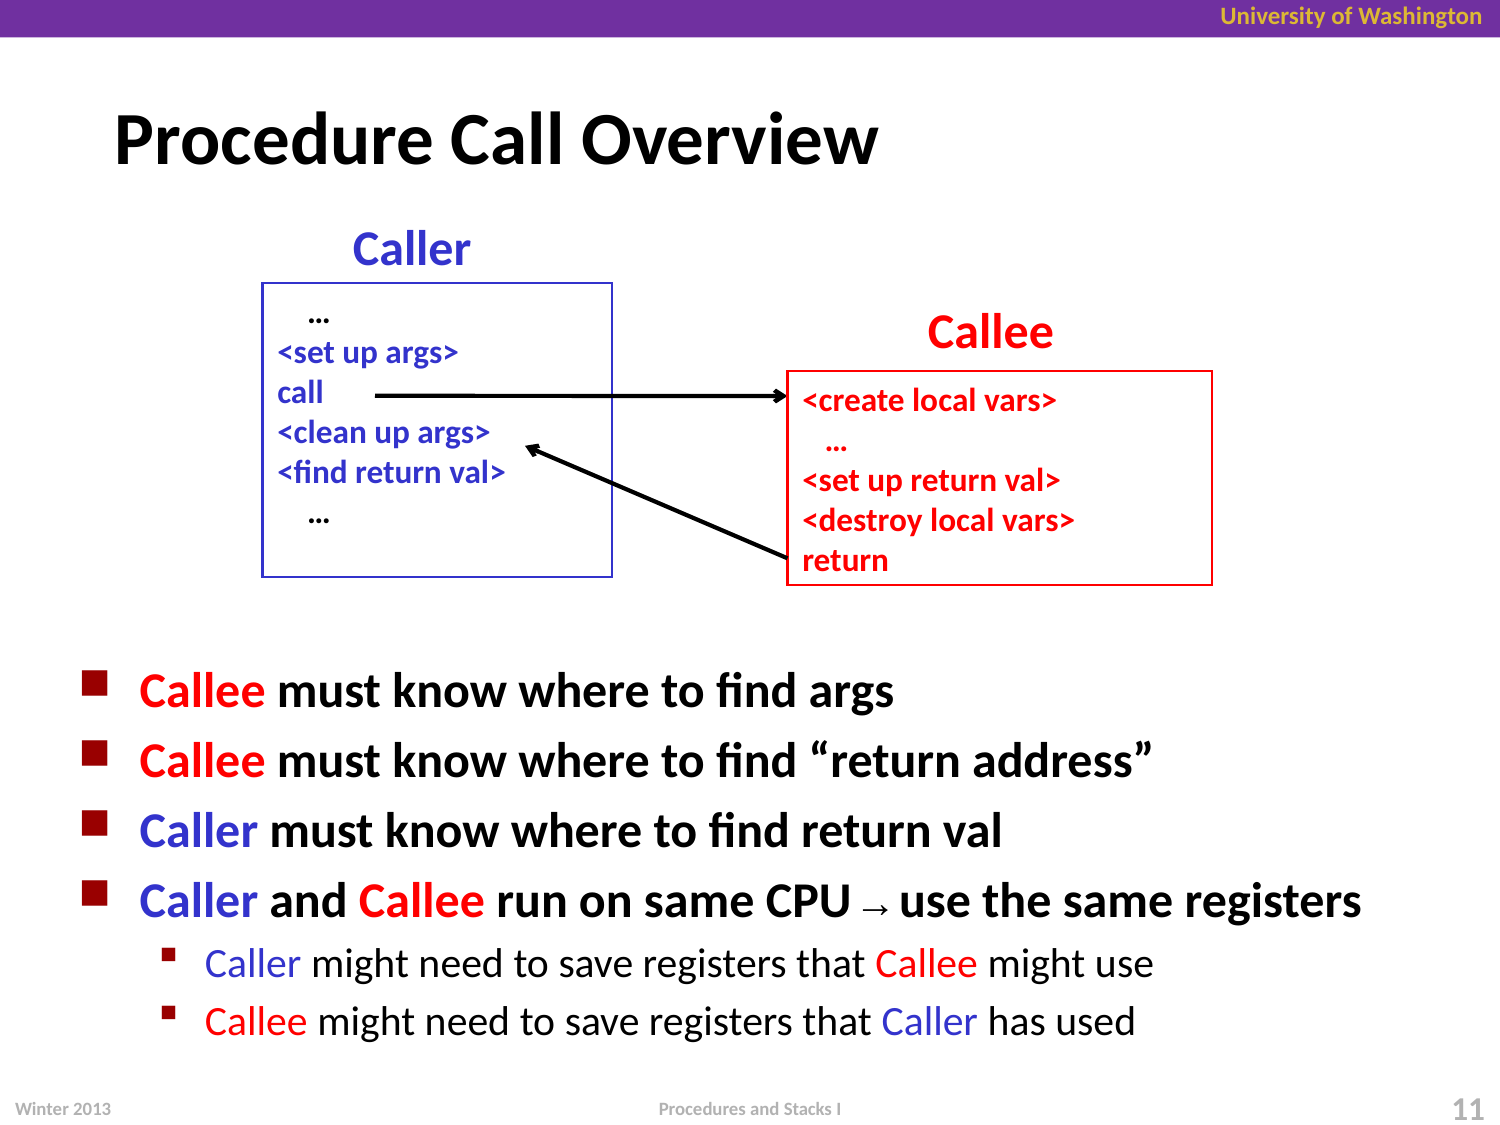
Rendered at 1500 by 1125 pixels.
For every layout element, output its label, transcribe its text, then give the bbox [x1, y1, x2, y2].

slide_number Winter 2013 [0, 1077, 450, 1125]
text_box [524, 445, 788, 559]
text_box Callee [912, 291, 1070, 367]
footer Procedures and Stacks I [512, 1077, 988, 1125]
title Procedure Call Overview [99, 87, 913, 182]
text_box … <set up args> call <clean up args> <find return val> … [262, 283, 613, 578]
text_box Callee must know where to find args Callee must know where to find “return address” Caller must know where to find return val Caller and Callee run on same CPU → use the same registers Caller might need to save registers that Callee might use Callee might need to save registers that Caller has used [68, 650, 1413, 1063]
text_box <create local vars> … <set up return val> <destroy local vars> return [787, 370, 1213, 585]
slide_number 11 [1400, 1077, 1500, 1125]
text_box Caller [338, 208, 487, 283]
